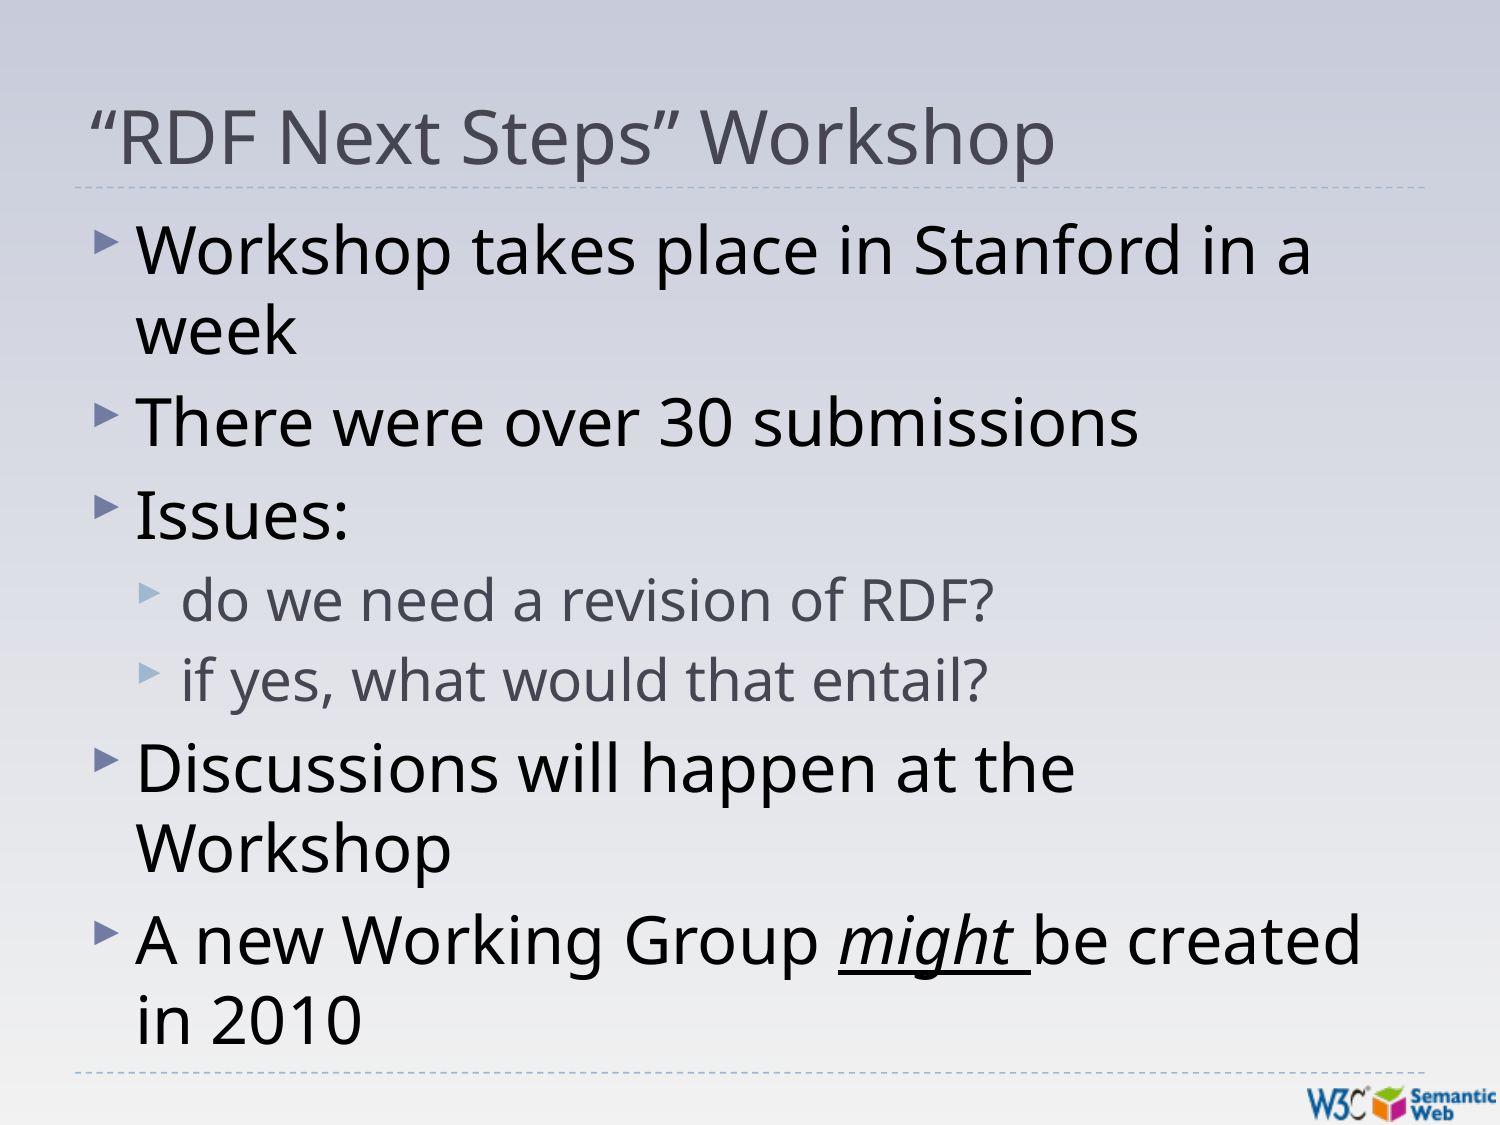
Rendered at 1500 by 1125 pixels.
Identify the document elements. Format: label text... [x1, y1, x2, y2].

picture [1307, 1084, 1496, 1122]
title “RDF Next Steps” Workshop [75, 24, 1425, 188]
list Workshop takes place in Stanford in a week There were over 30 submissions Issues: do we need a revision of RDF? if yes, what would that entail? Discussions will happen at the Workshop A new Working Group might be created in 2010 [75, 200, 1425, 1010]
